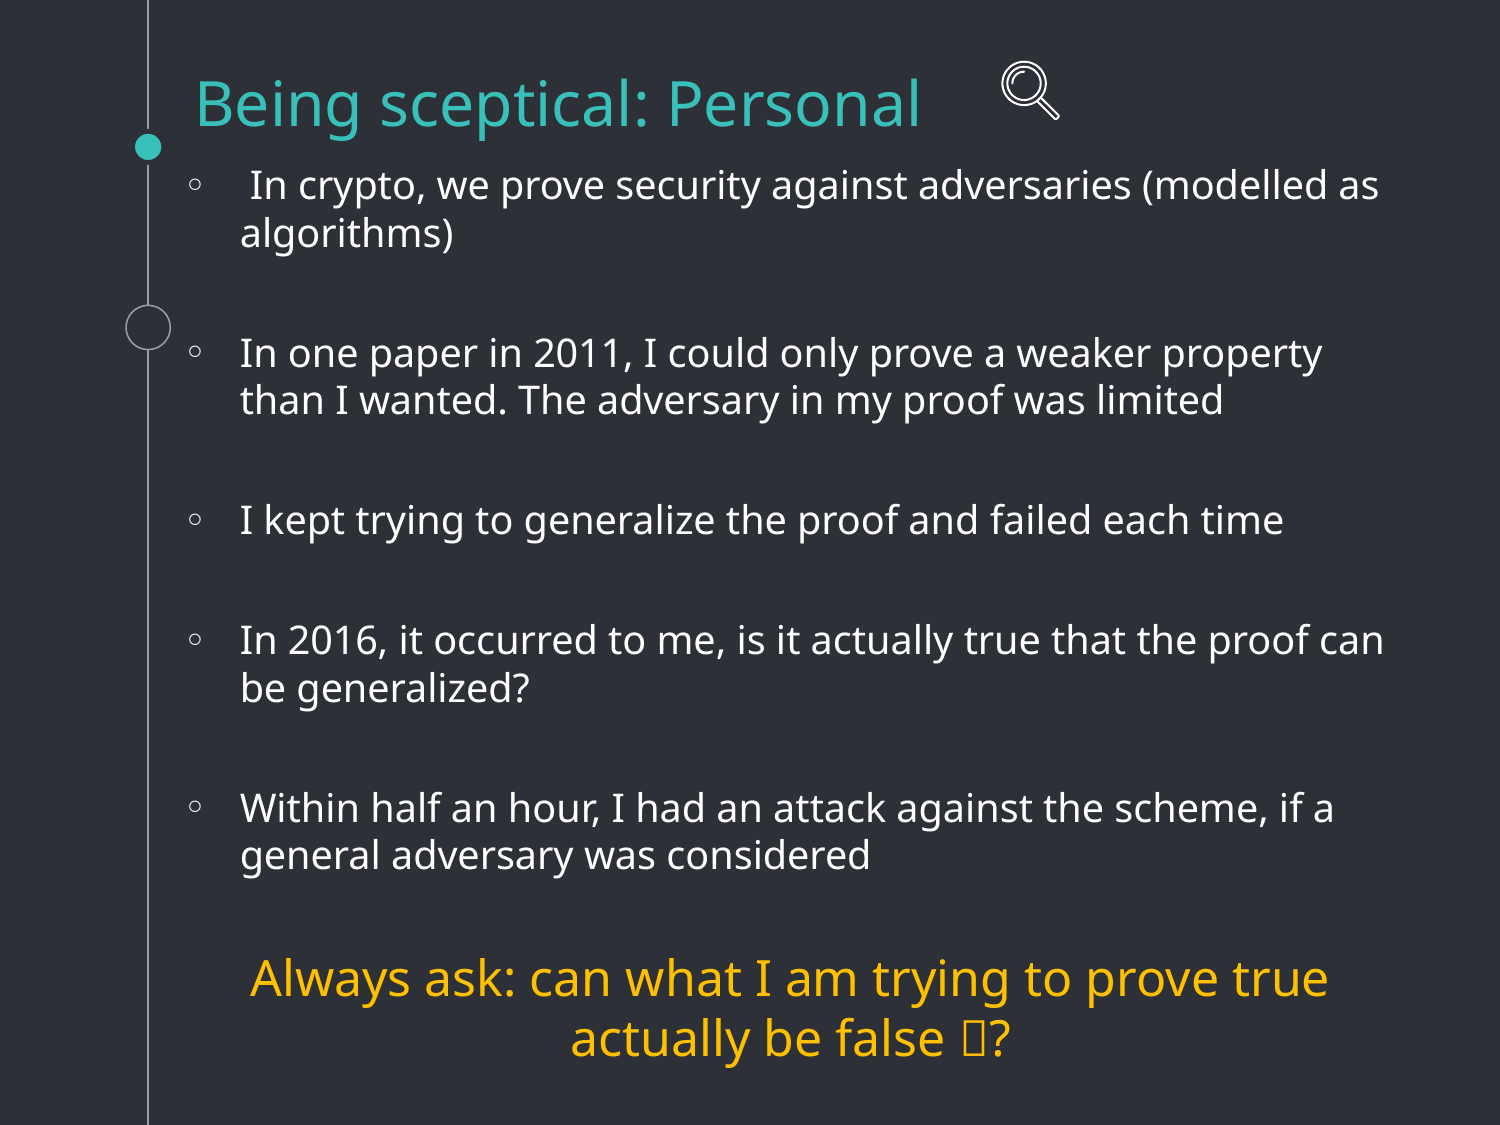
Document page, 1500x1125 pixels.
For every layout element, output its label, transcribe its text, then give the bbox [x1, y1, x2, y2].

text_box Always ask: can what I am trying to prove true actually be false ? [145, 939, 1436, 1074]
list In crypto, we prove security against adversaries (modelled as algorithms) In one paper in 2011, I could only prove a weaker property than I wanted. The adversary in my proof was limited I kept trying to generalize the proof and failed each time In 2016, it occurred to me, is it actually true that the proof can be generalized? Within half an hour, I had an attack against the scheme, if a general adversary was considered [168, 145, 1413, 713]
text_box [1002, 61, 1059, 120]
title Being sceptical: Personal [179, 0, 1472, 155]
